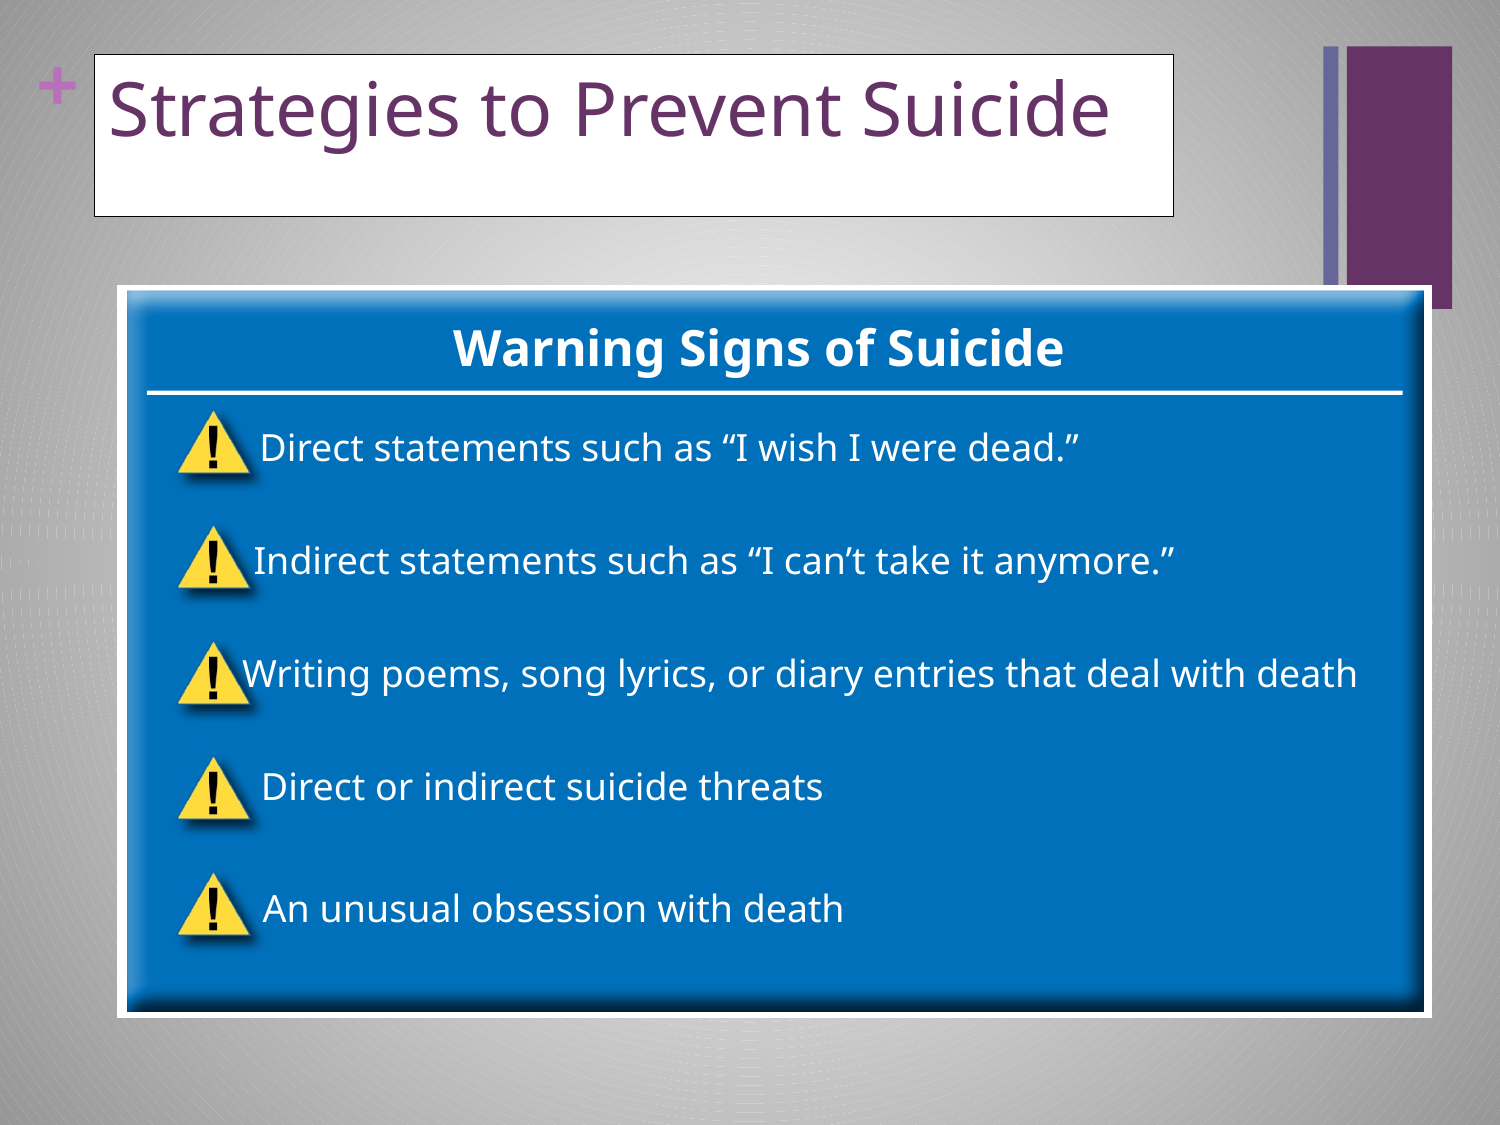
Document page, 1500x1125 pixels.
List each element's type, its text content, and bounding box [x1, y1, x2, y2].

picture [117, 284, 1433, 1018]
title Strategies to Prevent Suicide [94, 54, 1174, 217]
